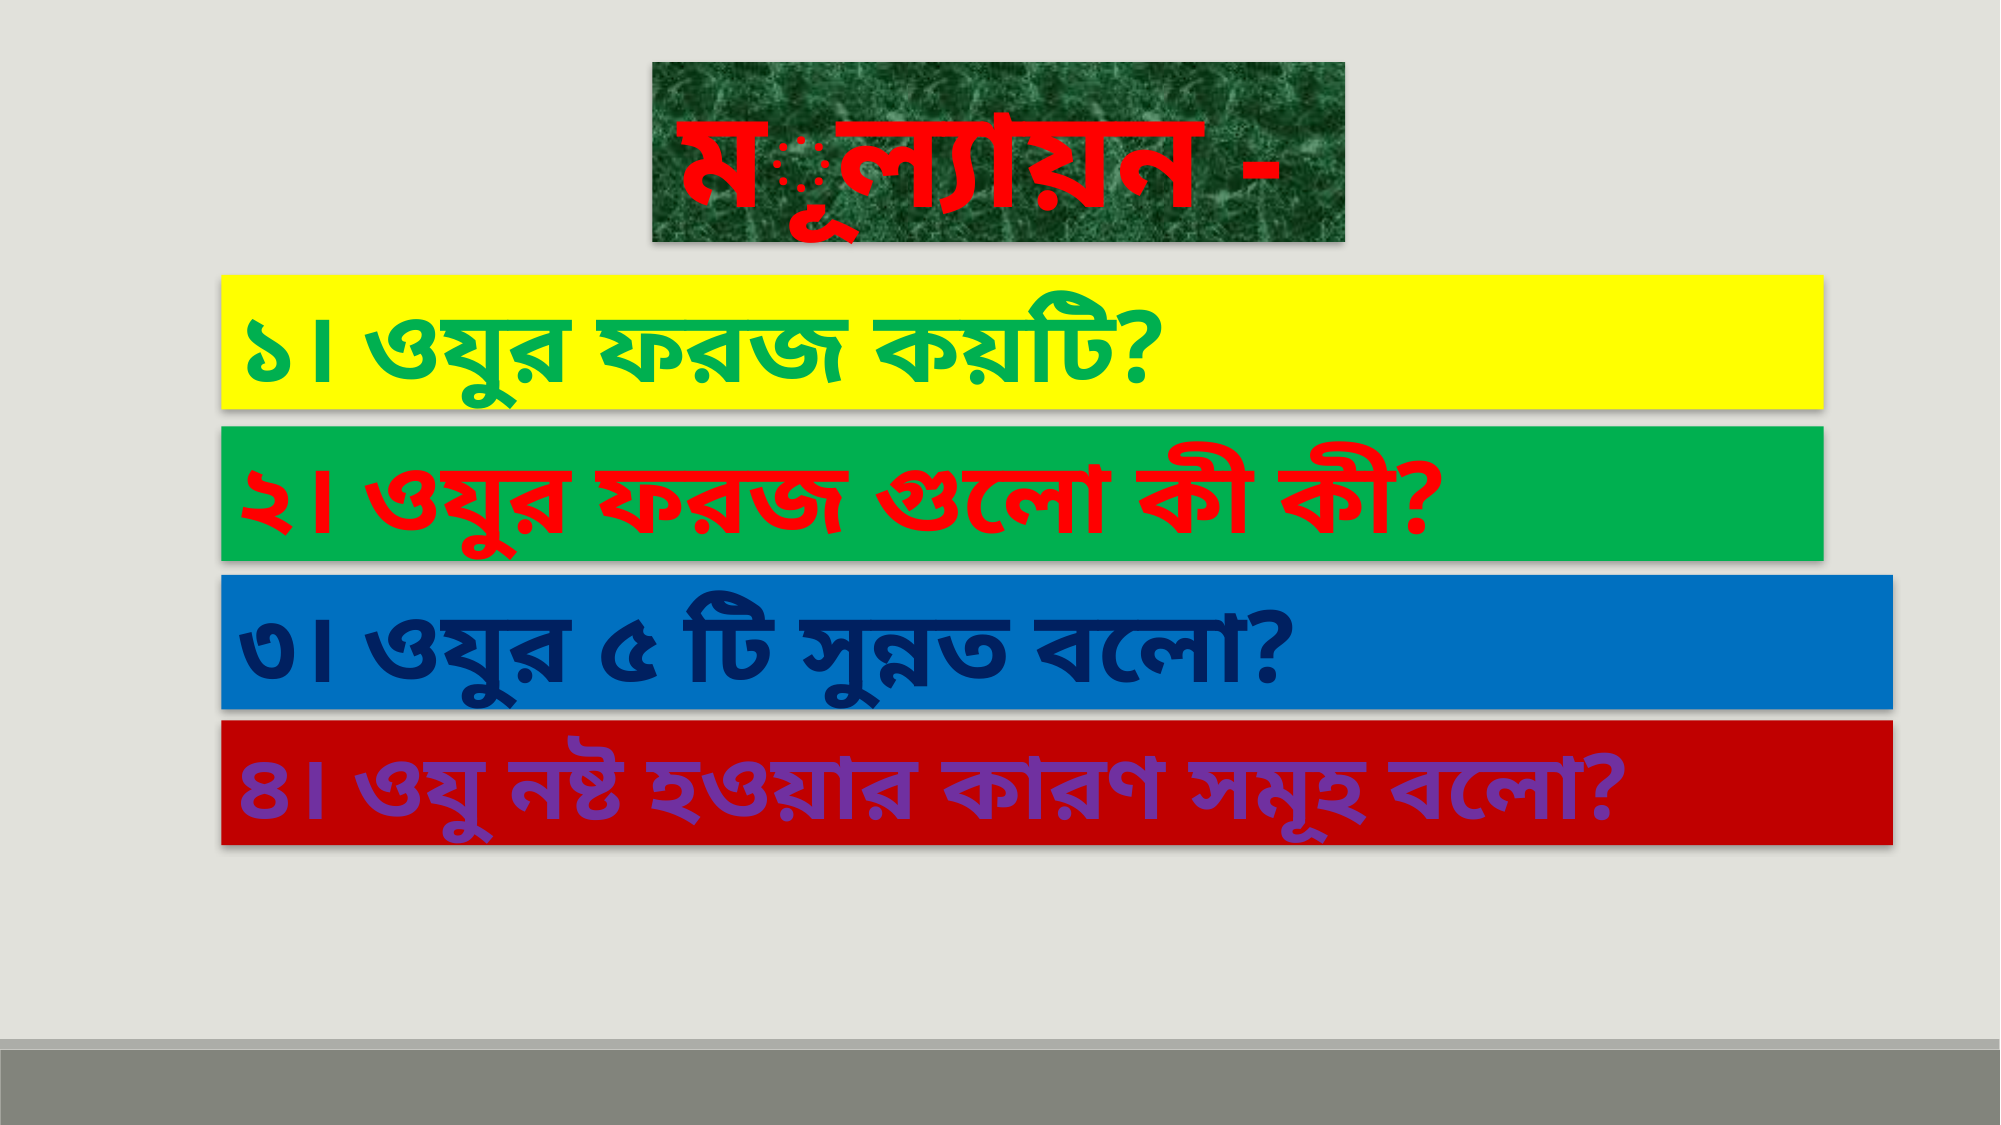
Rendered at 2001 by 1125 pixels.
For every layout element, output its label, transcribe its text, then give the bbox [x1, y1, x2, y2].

text_box ২। ওযুর ফরজ গুলো কী কী? [221, 426, 1824, 561]
text_box ৪। ওযু নষ্ট হওয়ার কারণ সমূহ বলো? [221, 720, 1893, 846]
text_box ১। ওযুর ফরজ কয়টি? [221, 274, 1824, 410]
text_box মূল্যায়ন - [652, 62, 1346, 242]
text_box ৩। ওযুর ৫ টি সুন্নত বলো? [221, 574, 1893, 710]
